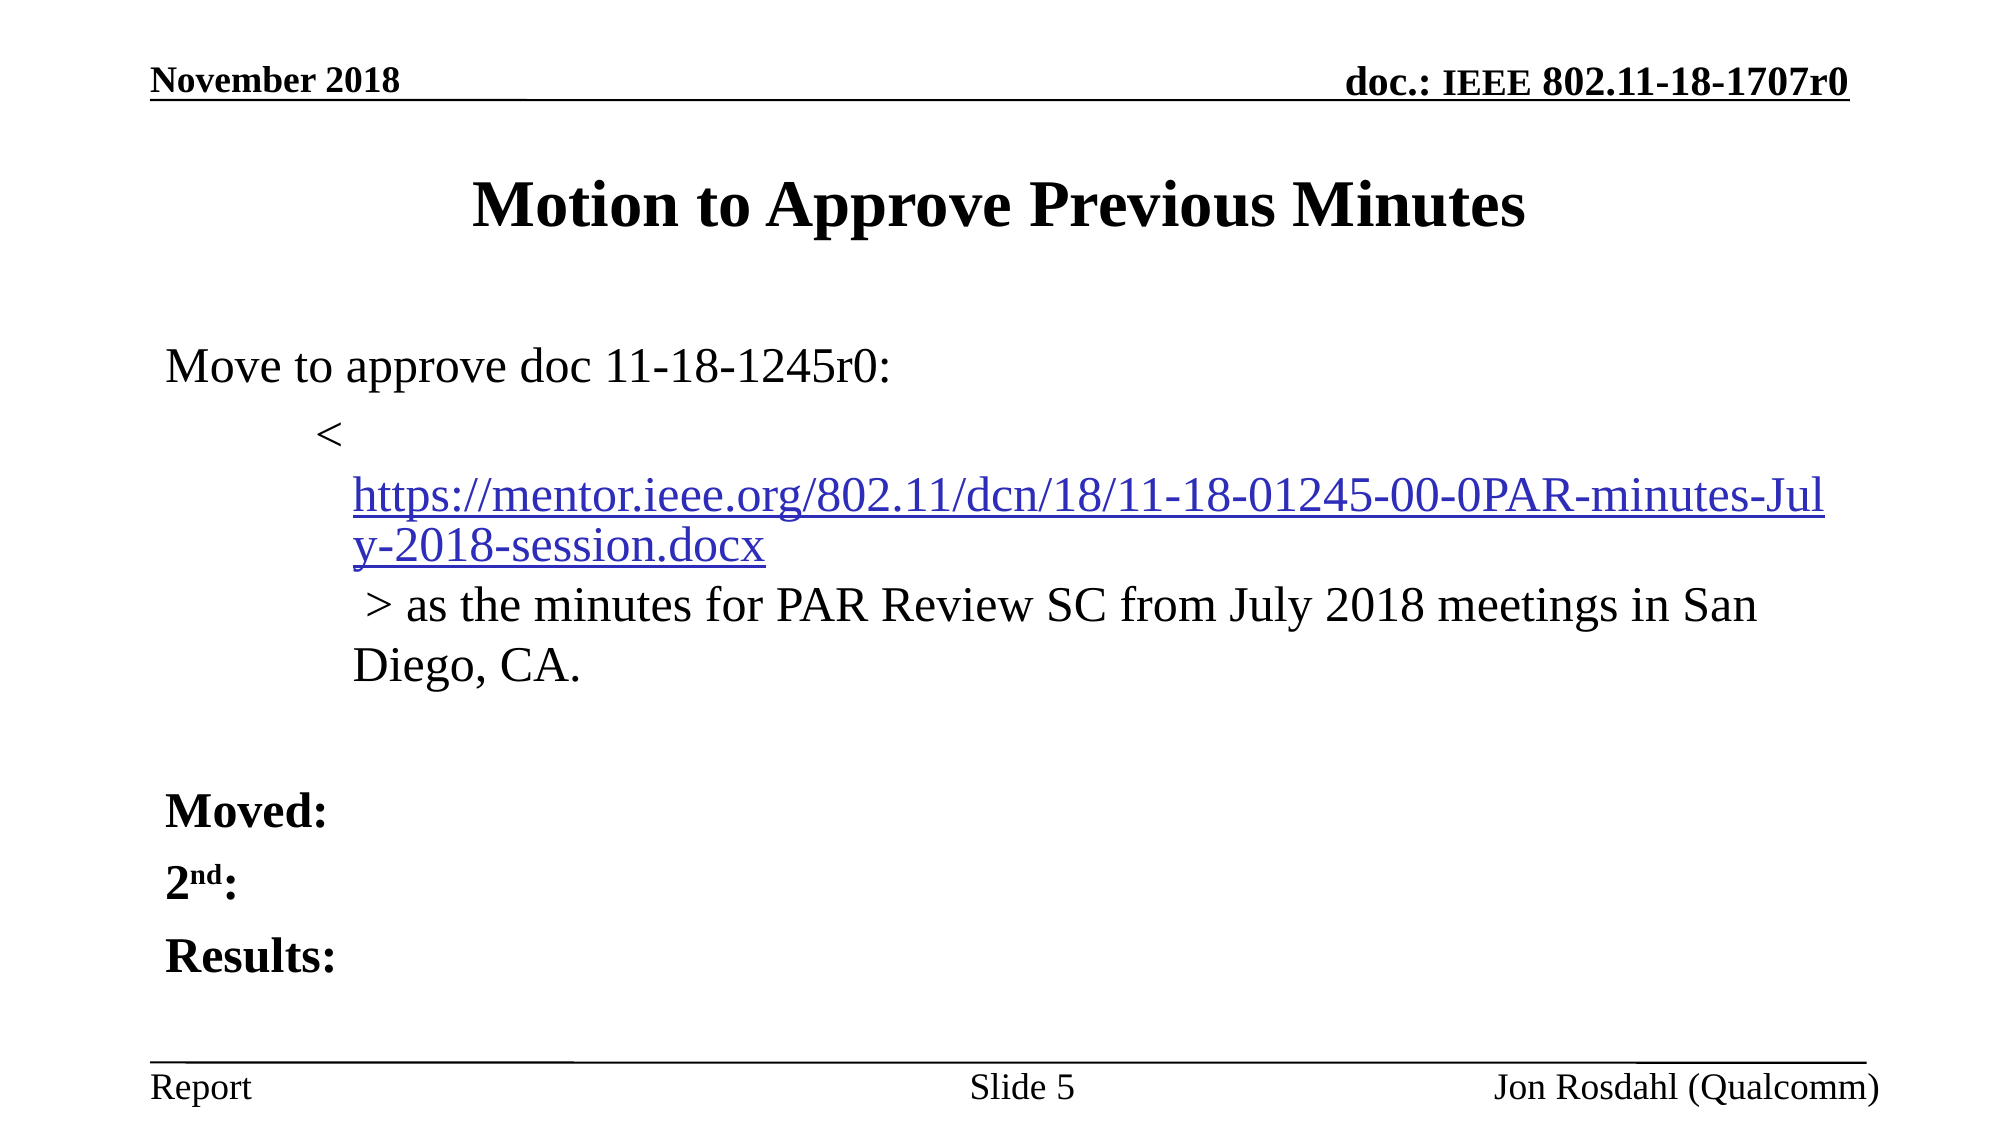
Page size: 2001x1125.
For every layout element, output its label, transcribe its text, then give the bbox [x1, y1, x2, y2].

footer Jon Rosdahl (Qualcomm) [1436, 1061, 1881, 1108]
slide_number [149, 49, 431, 100]
list Move to approve doc 11-18-1245r0: < https://mentor.ieee.org/802.11/dcn/18/11-18-01245-00-0PAR-minutes-July-2018-session.docx > as the minutes for PAR Review SC from July 2018 meetings in San Diego, CA. Moved: 2nd: Results: [149, 324, 1850, 1000]
title Motion to Approve Previous Minutes [149, 112, 1850, 288]
slide_number Slide 5 [950, 1061, 1095, 1125]
